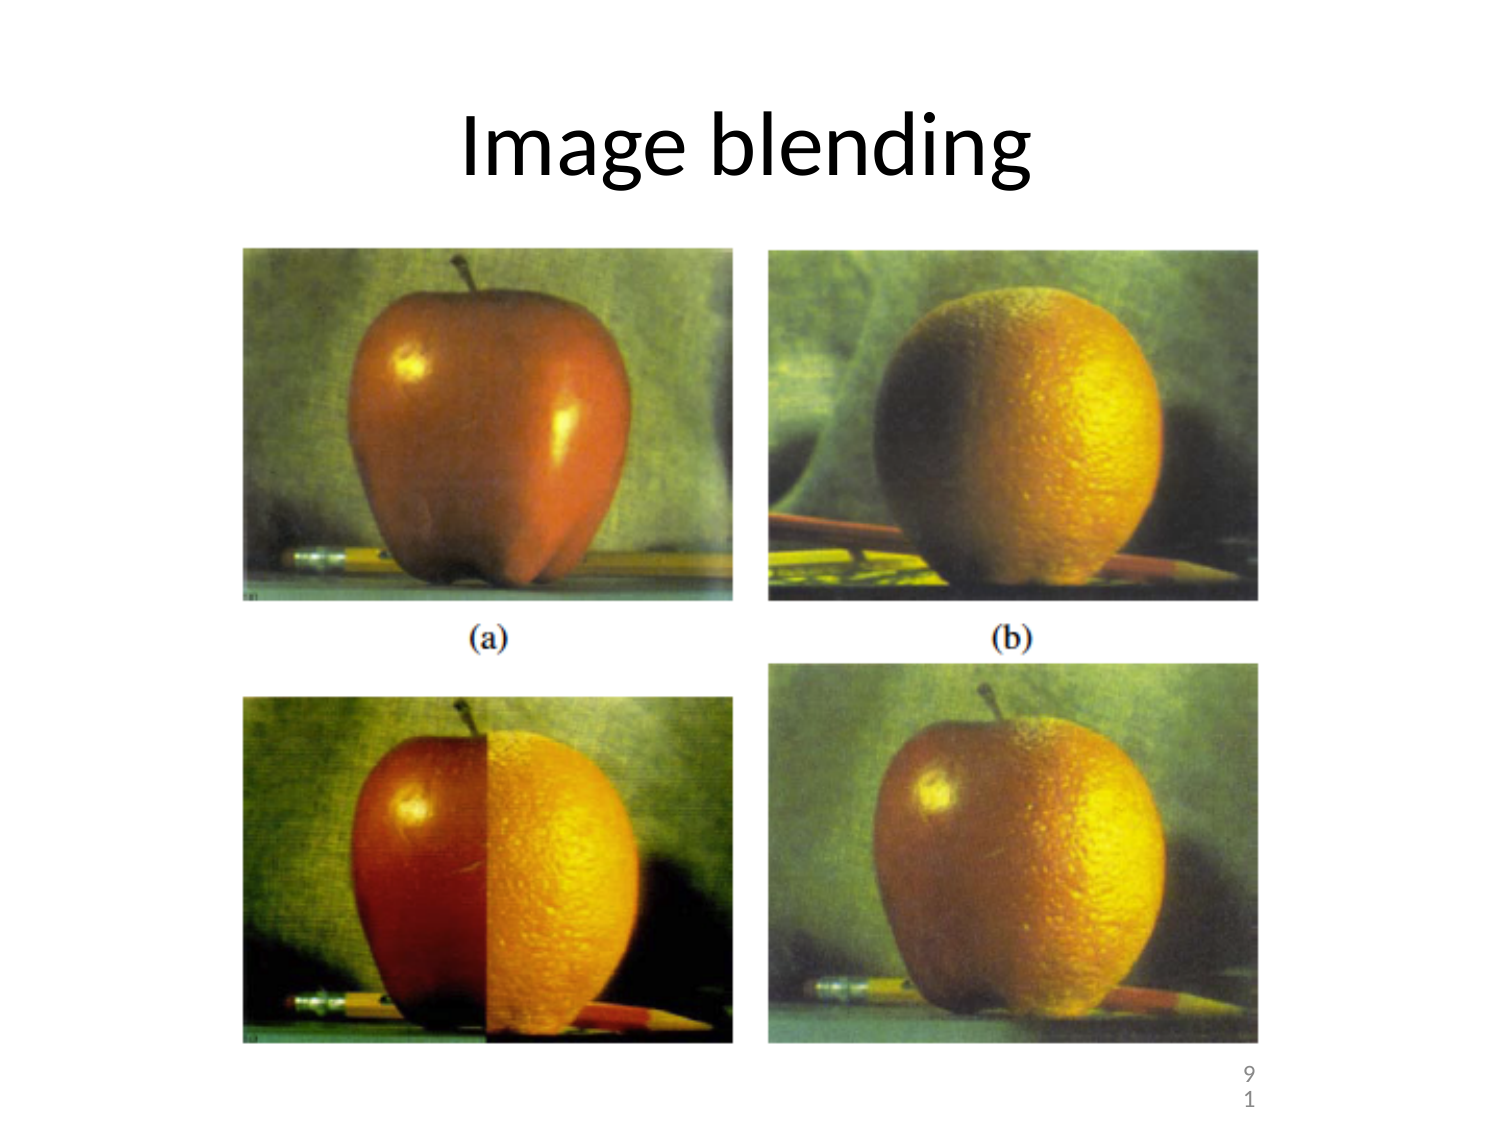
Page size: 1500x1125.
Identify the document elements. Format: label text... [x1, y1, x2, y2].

title Image blending [75, 14, 1425, 263]
slide_number 91 [1227, 1054, 1272, 1096]
picture [230, 232, 1269, 1050]
